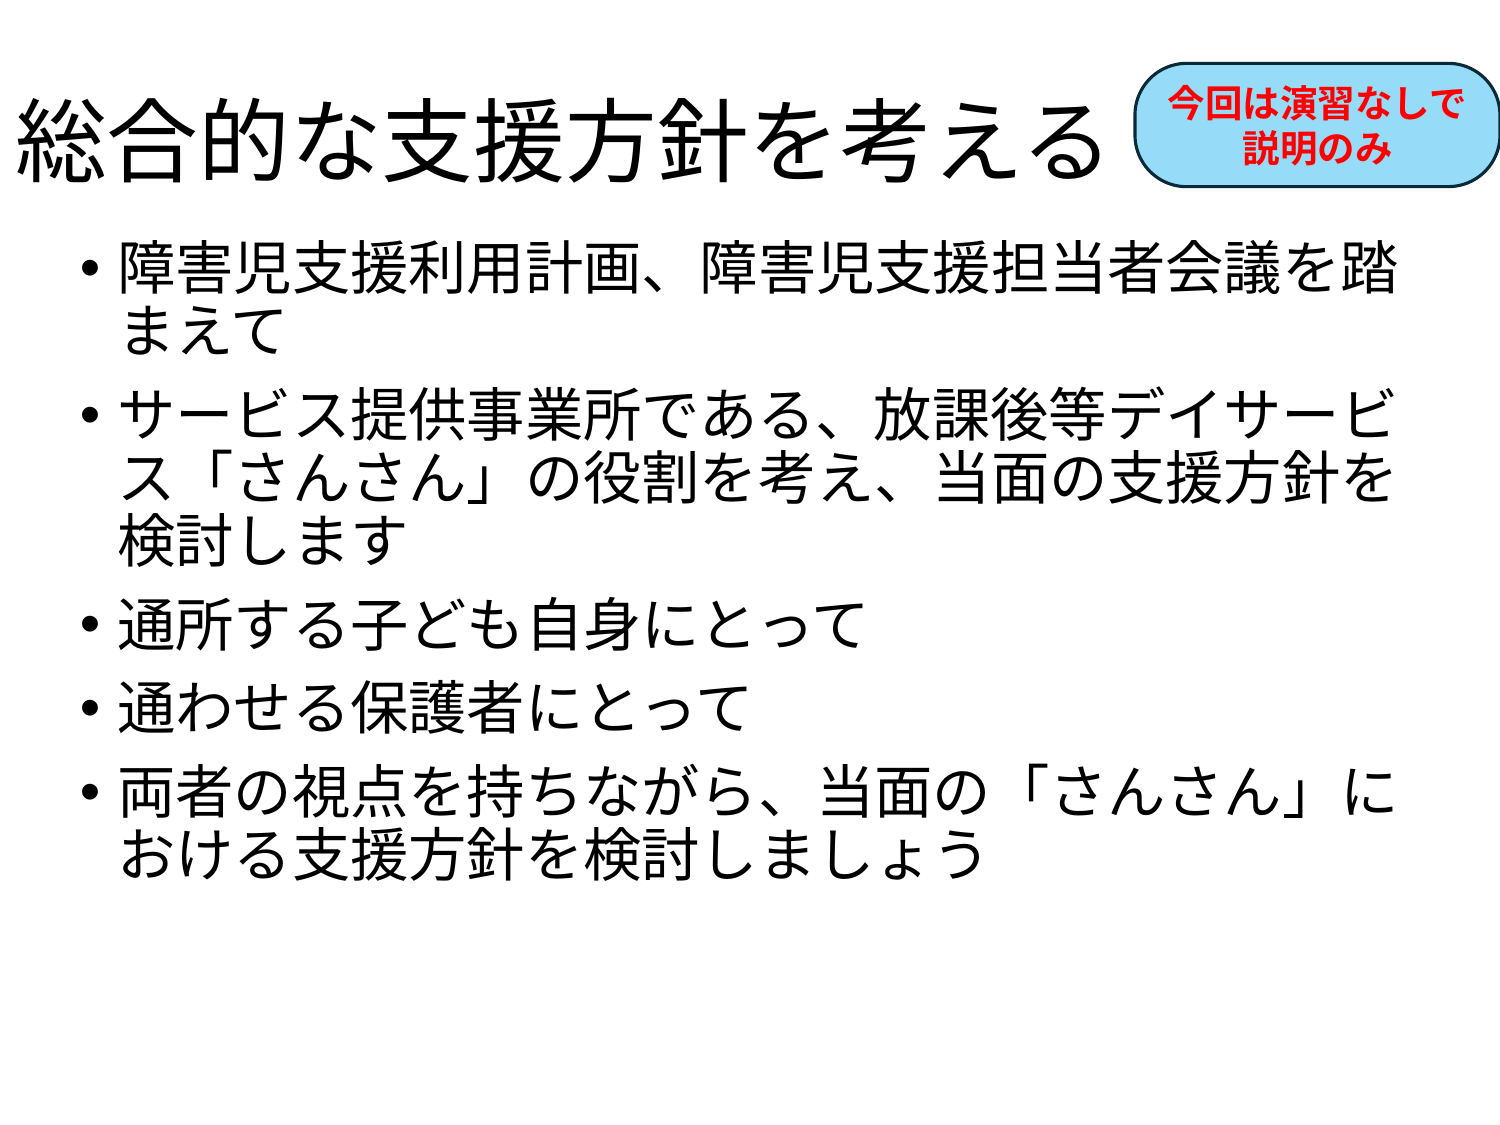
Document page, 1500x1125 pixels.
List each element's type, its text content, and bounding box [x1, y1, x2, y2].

list 障害児支援利用計画、障害児支援担当者会議を踏まえて サービス提供事業所である、放課後等デイサービス「さんさん」の役割を考え、当面の支援方針を検討します 通所する子ども自身にとって 通わせる保護者にとって 両者の視点を持ちながら、当面の「さんさん」における支援方針を検討しましょう [64, 231, 1436, 1047]
title 総合的な支援方針を考える [0, 59, 1294, 232]
text_box 今回は演習なしで 説明のみ [1133, 61, 1500, 189]
